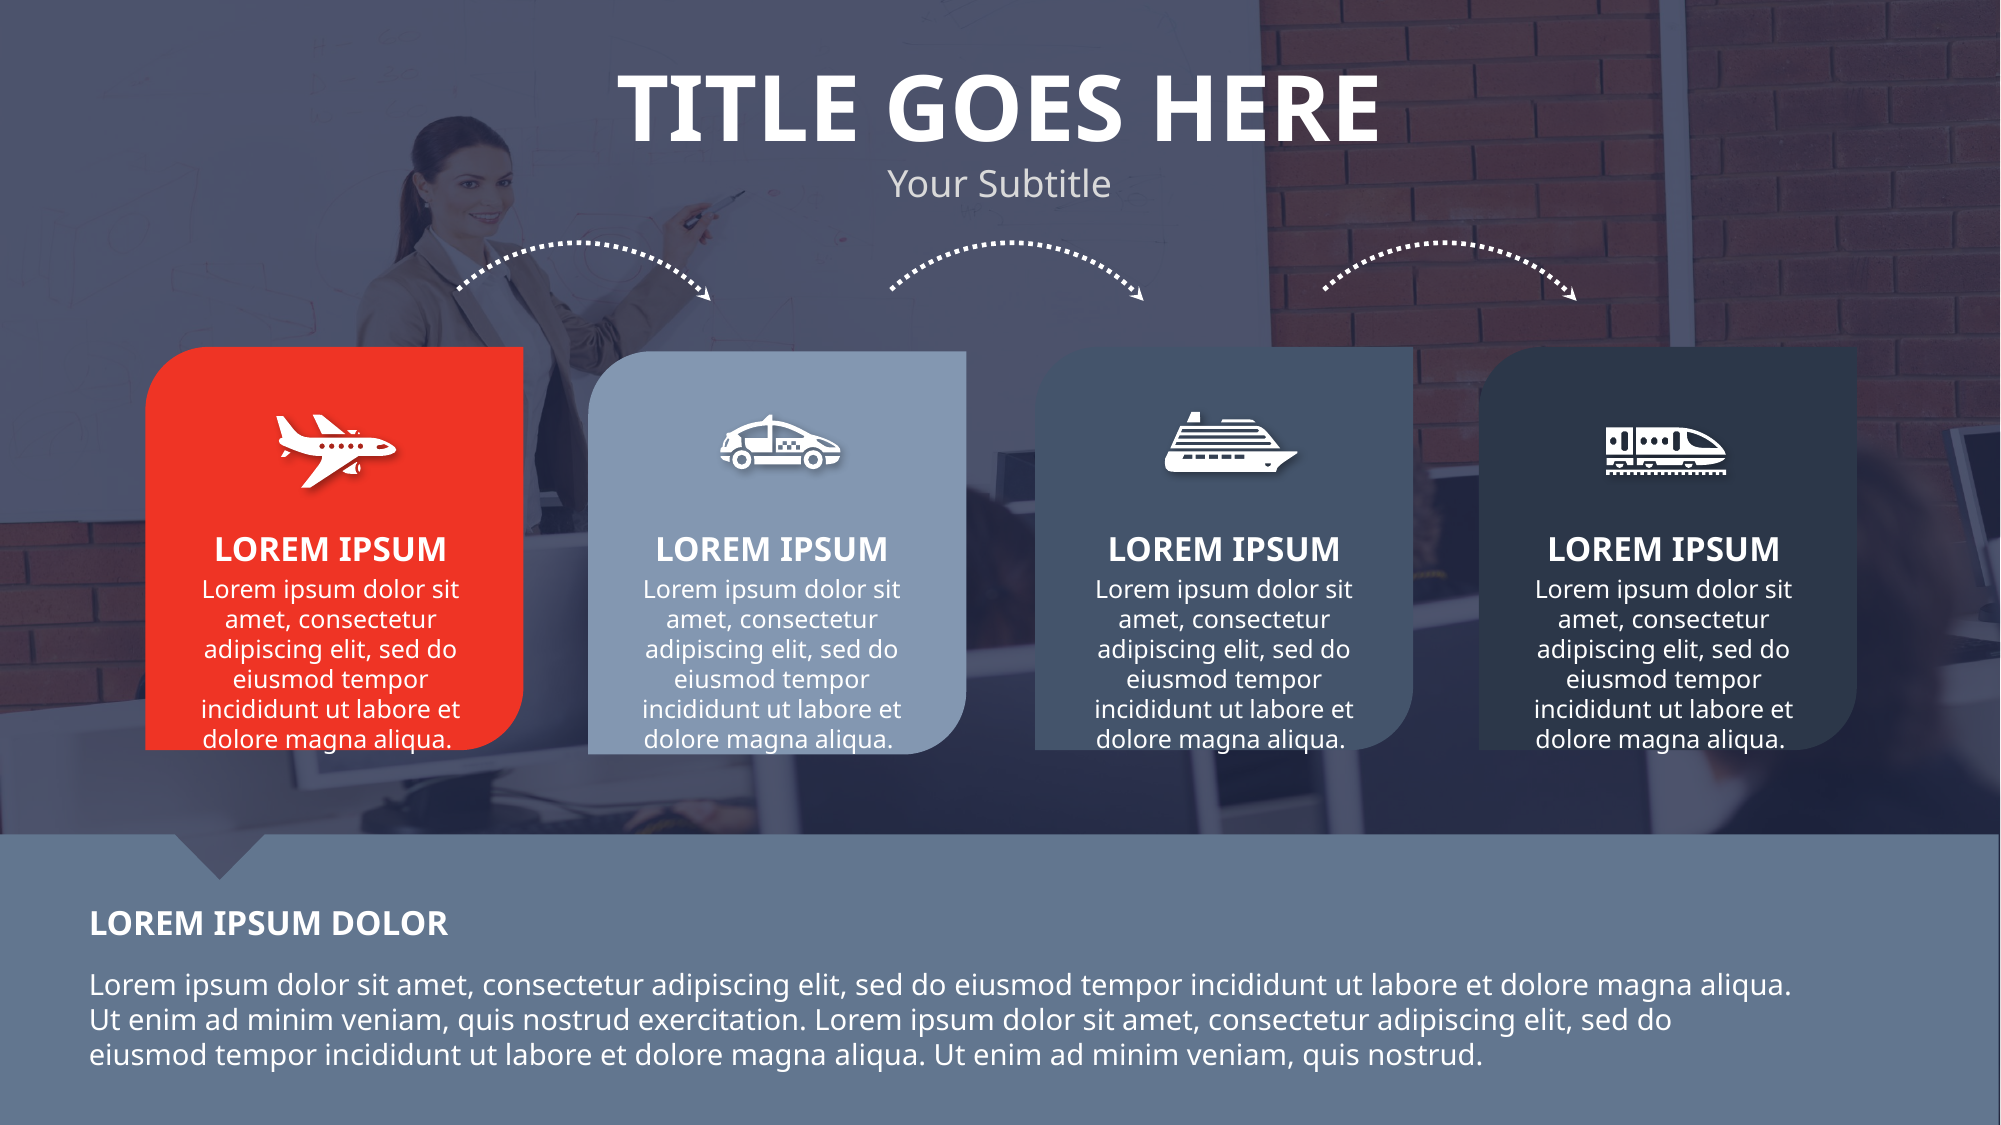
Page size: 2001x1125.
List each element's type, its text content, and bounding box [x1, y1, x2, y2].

text_box LOREM IPSUM Lorem ipsum dolor sit amet, consectetur adipiscing elit, sed do eiusmod tempor incididunt ut labore et dolore magna aliqua. [1493, 521, 1834, 761]
text_box [457, 242, 711, 422]
text_box TITLE GOES HERE Your Subtitle [548, 42, 1452, 212]
text_box [1606, 458, 1634, 468]
text_box [1606, 469, 1727, 475]
text_box [0, 833, 2000, 1125]
text_box LOREM IPSUM Lorem ipsum dolor sit amet, consectetur adipiscing elit, sed do eiusmod tempor incididunt ut labore et dolore magna aliqua. [160, 521, 501, 761]
text_box [1636, 458, 1726, 468]
text_box [1323, 242, 1577, 422]
text_box LOREM IPSUM DOLOR Lorem ipsum dolor sit amet, consectetur adipiscing elit, sed do eiusmod tempor incididunt ut labore et dolore magna aliqua. Ut enim ad minim veniam, quis nostrud exercitation. Lorem ipsum dolor sit amet, consectetur adipiscing elit, sed do eiusmod tempor incididunt ut labore et dolore magna aliqua. Ut enim ad minim veniam, quis nostrud. [73, 894, 1811, 1079]
text_box [1170, 425, 1281, 449]
text_box [1221, 419, 1256, 423]
text_box [1164, 451, 1298, 472]
text_box [720, 456, 730, 462]
text_box [890, 242, 1144, 422]
text_box [144, 345, 525, 752]
text_box [1636, 427, 1726, 455]
text_box [276, 416, 397, 488]
text_box [587, 350, 968, 756]
text_box [825, 456, 841, 465]
text_box [753, 456, 802, 465]
text_box [1034, 345, 1415, 752]
text_box [720, 414, 841, 453]
text_box [1477, 345, 1858, 752]
text_box LOREM IPSUM Lorem ipsum dolor sit amet, consectetur adipiscing elit, sed do eiusmod tempor incididunt ut labore et dolore magna aliqua. [1054, 521, 1395, 761]
text_box [732, 450, 752, 470]
text_box [1606, 427, 1633, 455]
text_box [312, 414, 346, 435]
text_box [803, 450, 823, 470]
text_box LOREM IPSUM Lorem ipsum dolor sit amet, consectetur adipiscing elit, sed do eiusmod tempor incididunt ut labore et dolore magna aliqua. [602, 521, 943, 761]
text_box [1186, 411, 1201, 423]
